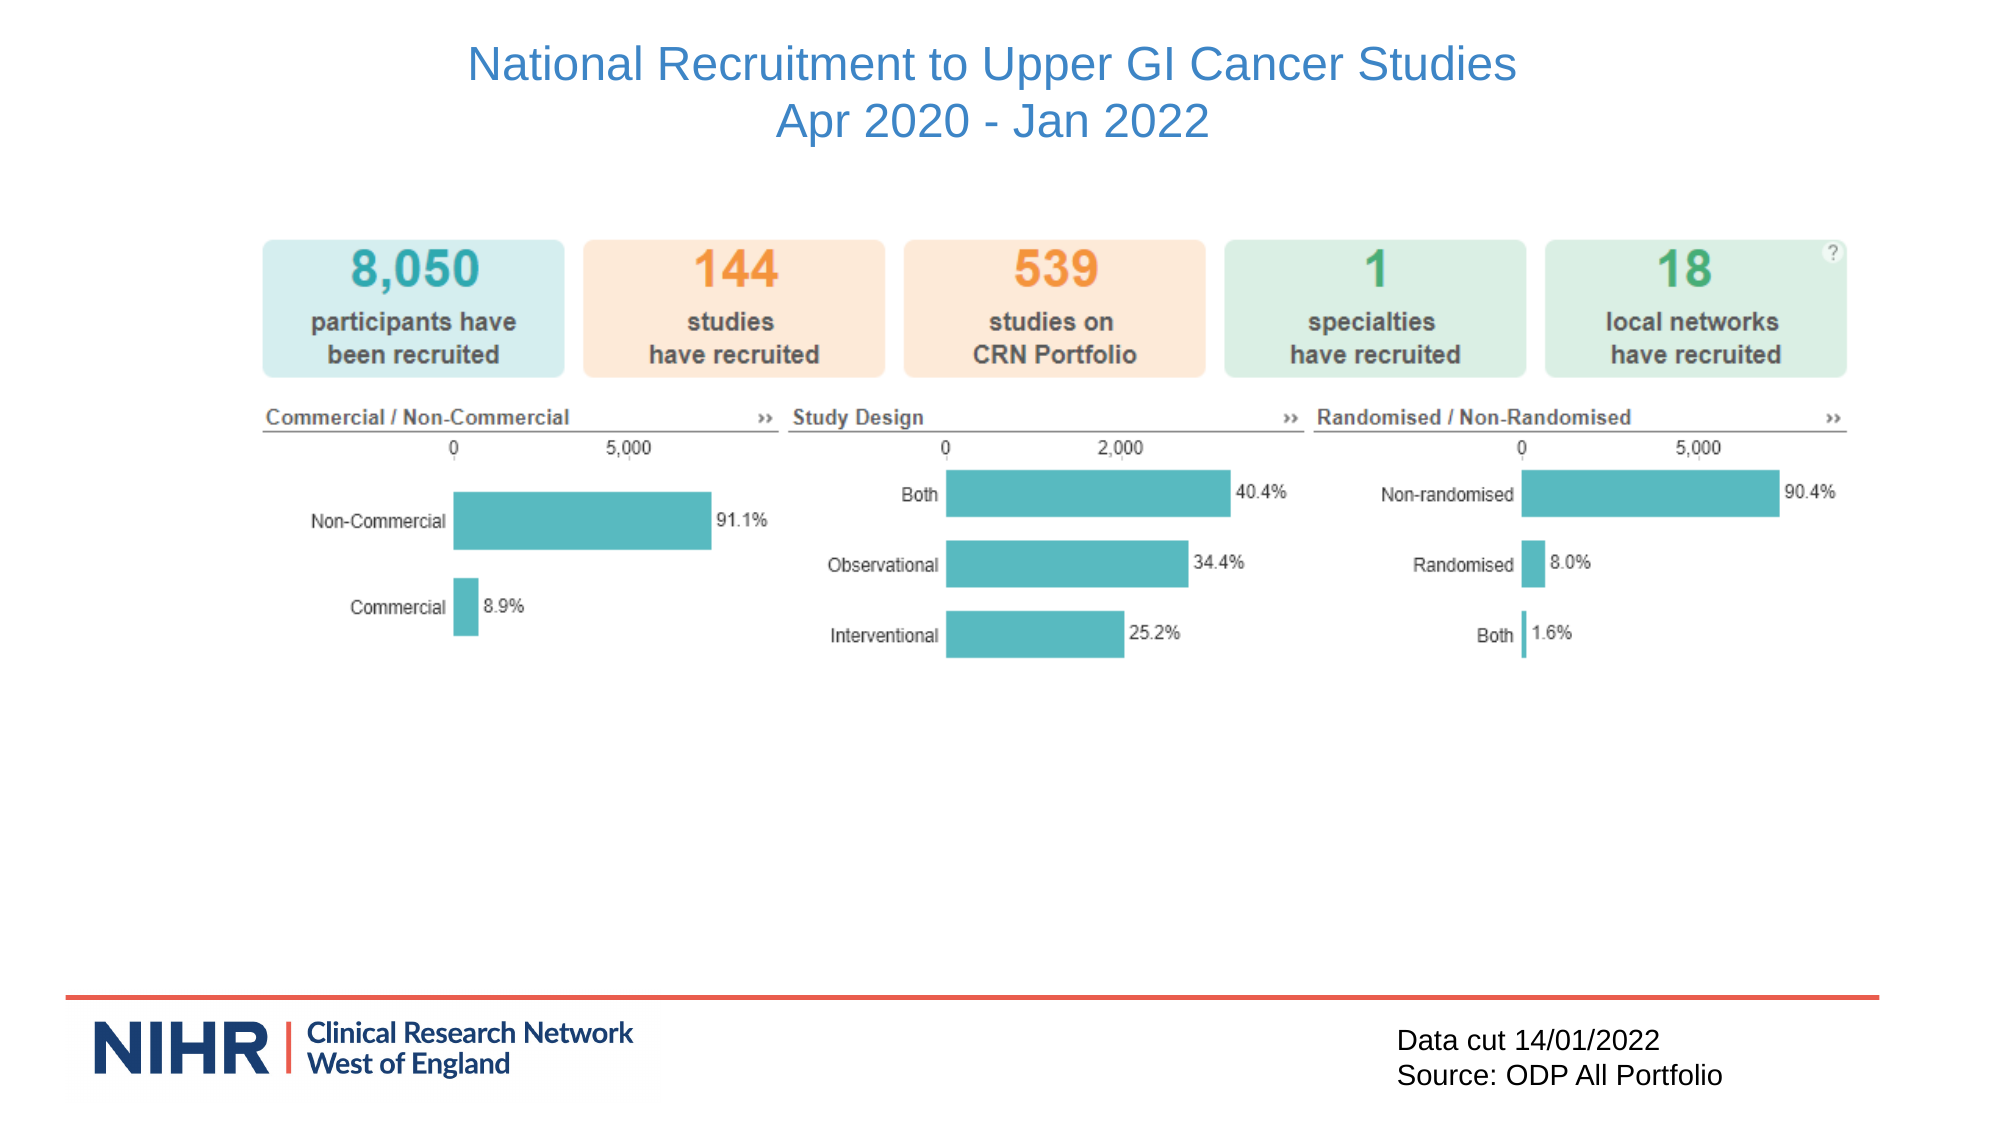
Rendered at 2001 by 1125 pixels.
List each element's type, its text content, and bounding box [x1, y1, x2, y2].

picture [65, 989, 679, 1103]
text_box [679, 943, 1516, 1010]
picture [1516, 995, 1880, 1000]
text_box Data cut 14/01/2022 Source: ODP All Portfolio [1381, 1005, 1848, 1106]
picture [252, 225, 1866, 677]
text_box National Recruitment to Upper GI Cancer Studies Apr 2020 - Jan 2022 [335, 17, 1665, 162]
